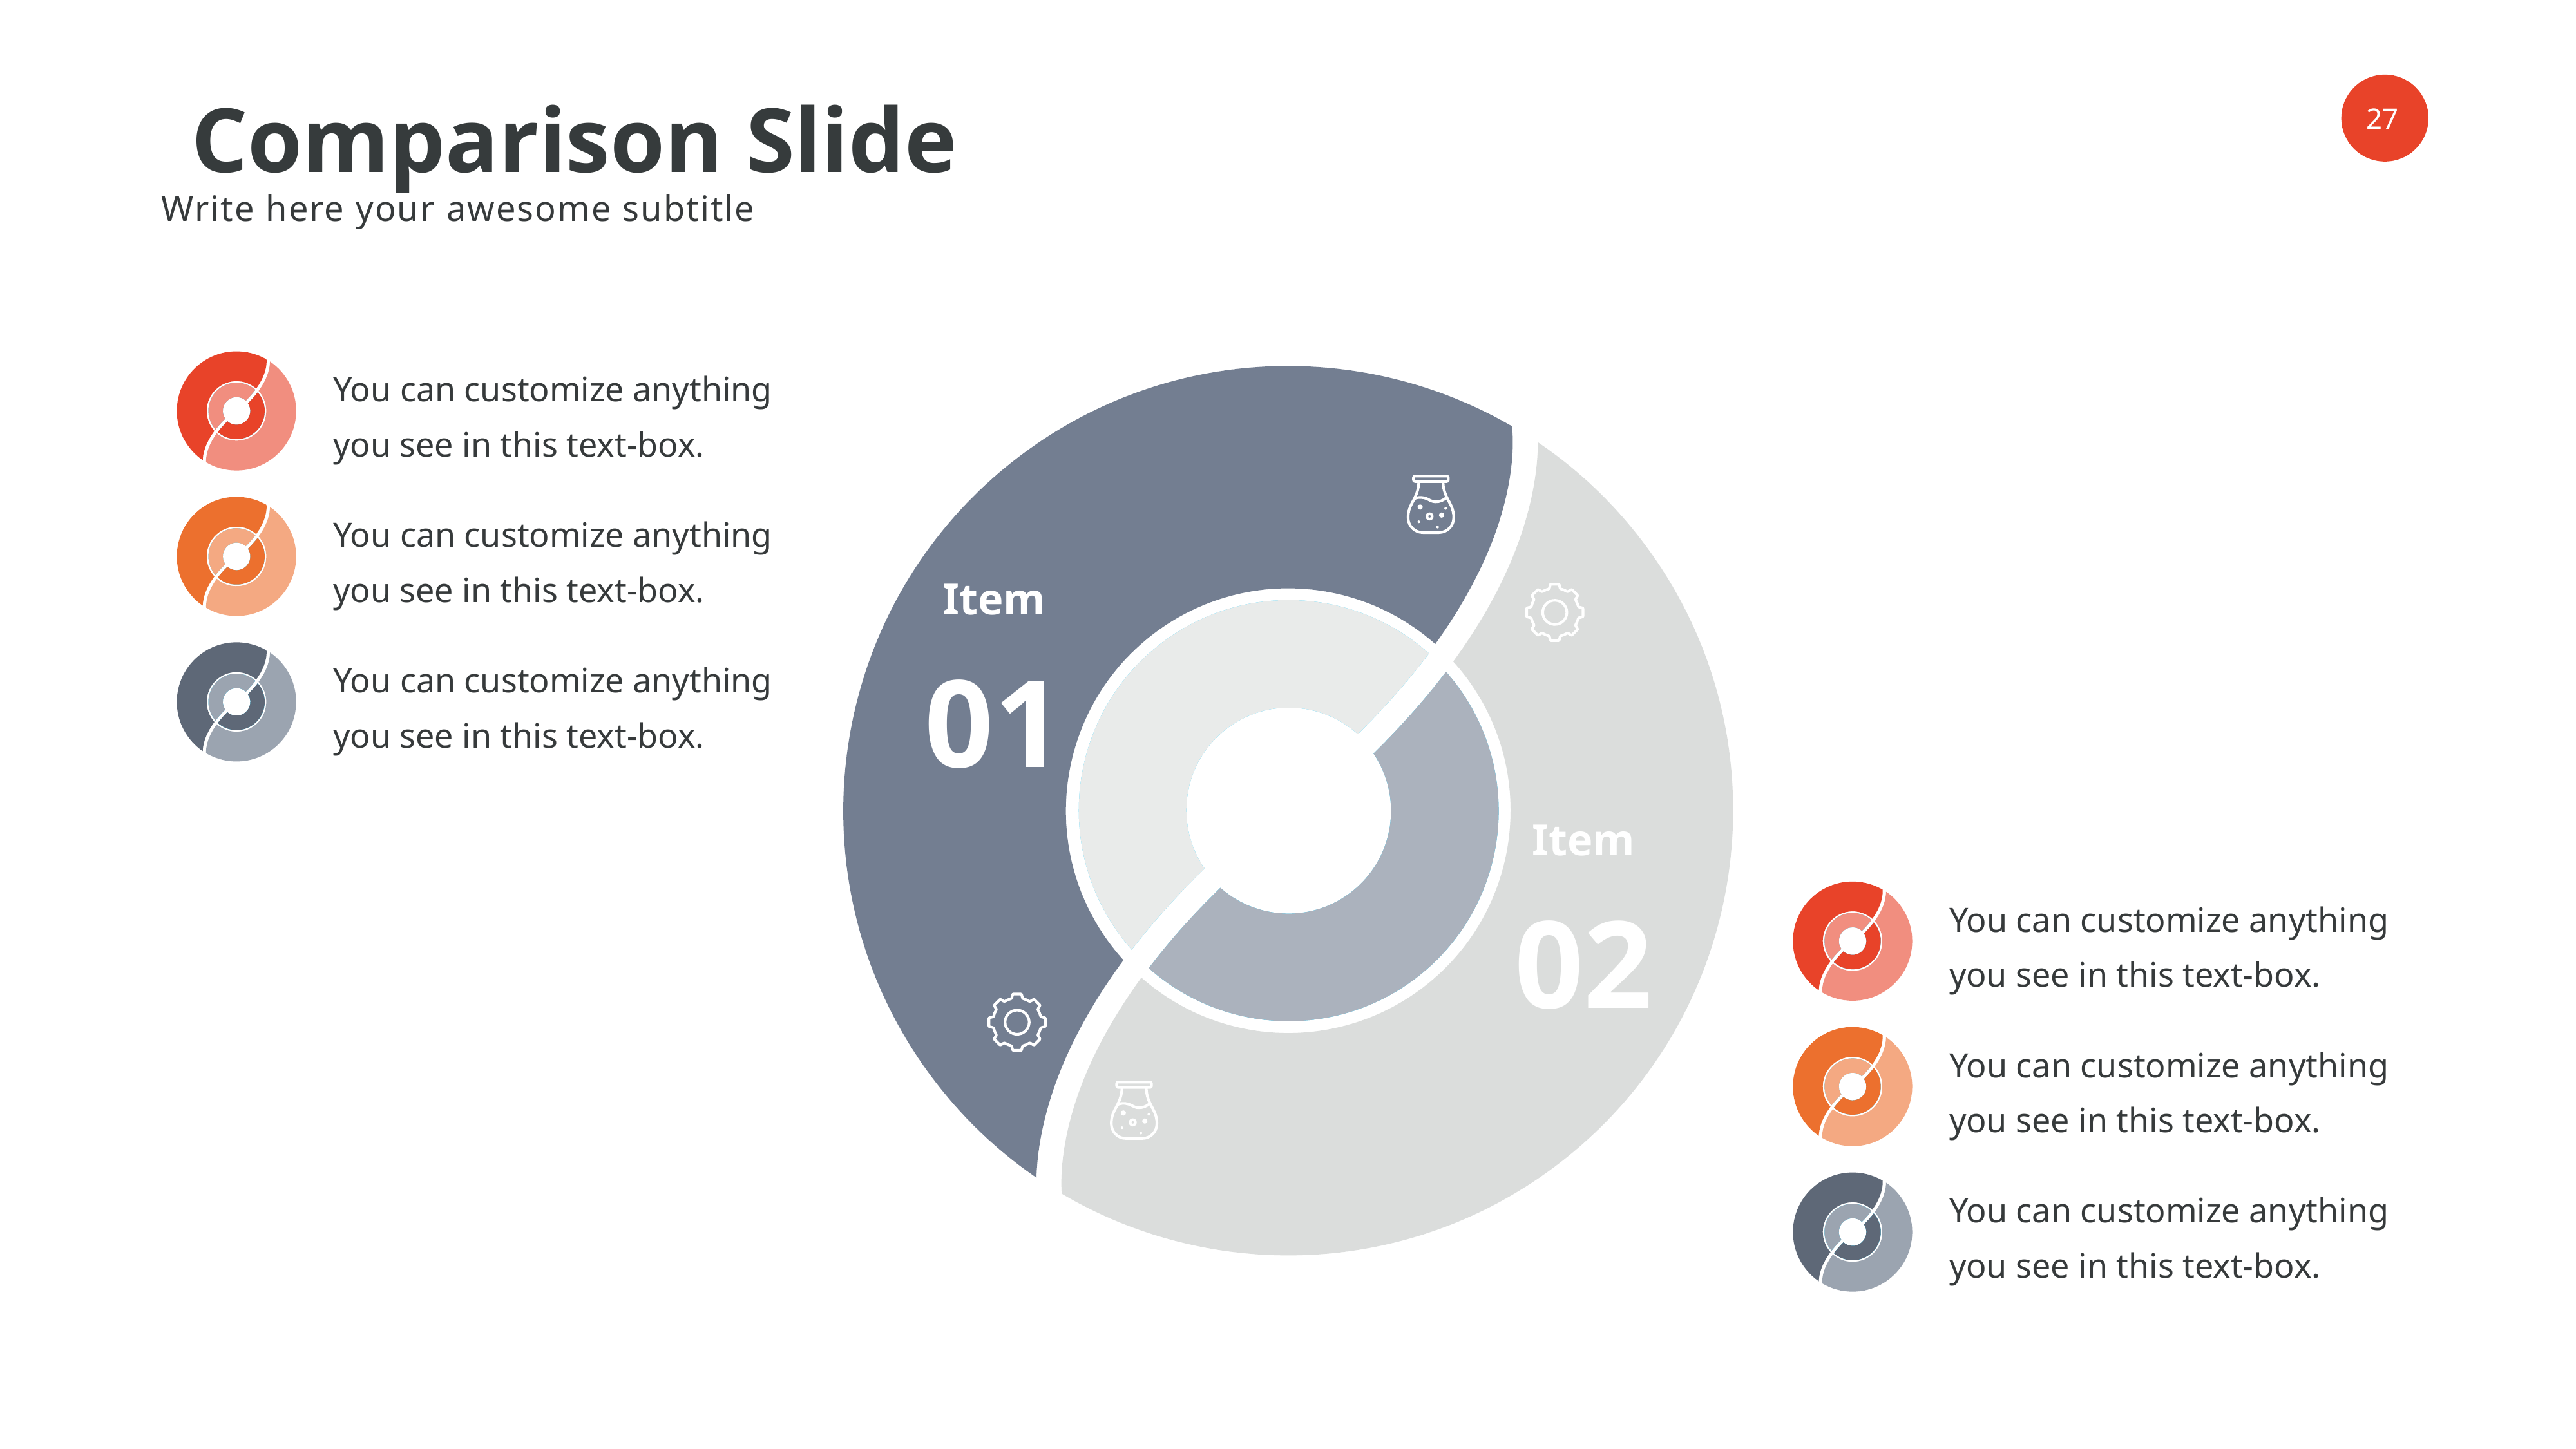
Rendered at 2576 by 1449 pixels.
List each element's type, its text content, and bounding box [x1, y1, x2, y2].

text_box You can customize anything you see in this text-box. [323, 348, 783, 473]
text_box You can customize anything you see in this text-box. [1940, 1024, 2399, 1149]
text_box [843, 366, 1513, 1178]
text_box You can customize anything you see in this text-box. [323, 639, 783, 764]
text_box Item [1522, 808, 1645, 869]
text_box [1406, 475, 1455, 535]
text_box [177, 642, 296, 762]
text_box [177, 351, 296, 471]
text_box Item [933, 567, 1055, 629]
text_box [987, 992, 1047, 1052]
text_box You can customize anything you see in this text-box. [1940, 1170, 2399, 1294]
text_box [1078, 600, 1429, 950]
text_box [1525, 583, 1585, 642]
text_box You can customize anything you see in this text-box. [323, 494, 783, 619]
text_box [1149, 672, 1499, 1021]
text_box 02 [1505, 882, 1663, 1037]
text_box [1110, 1081, 1159, 1140]
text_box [1793, 1027, 1913, 1146]
text_box Write here your awesome subtitle [151, 182, 765, 233]
text_box You can customize anything you see in this text-box. [1940, 878, 2399, 1003]
text_box Comparison Slide [182, 51, 968, 195]
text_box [1793, 881, 1913, 1001]
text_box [177, 497, 296, 616]
text_box [1061, 442, 1733, 1256]
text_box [1793, 1172, 1913, 1292]
text_box 01 [915, 641, 1073, 797]
